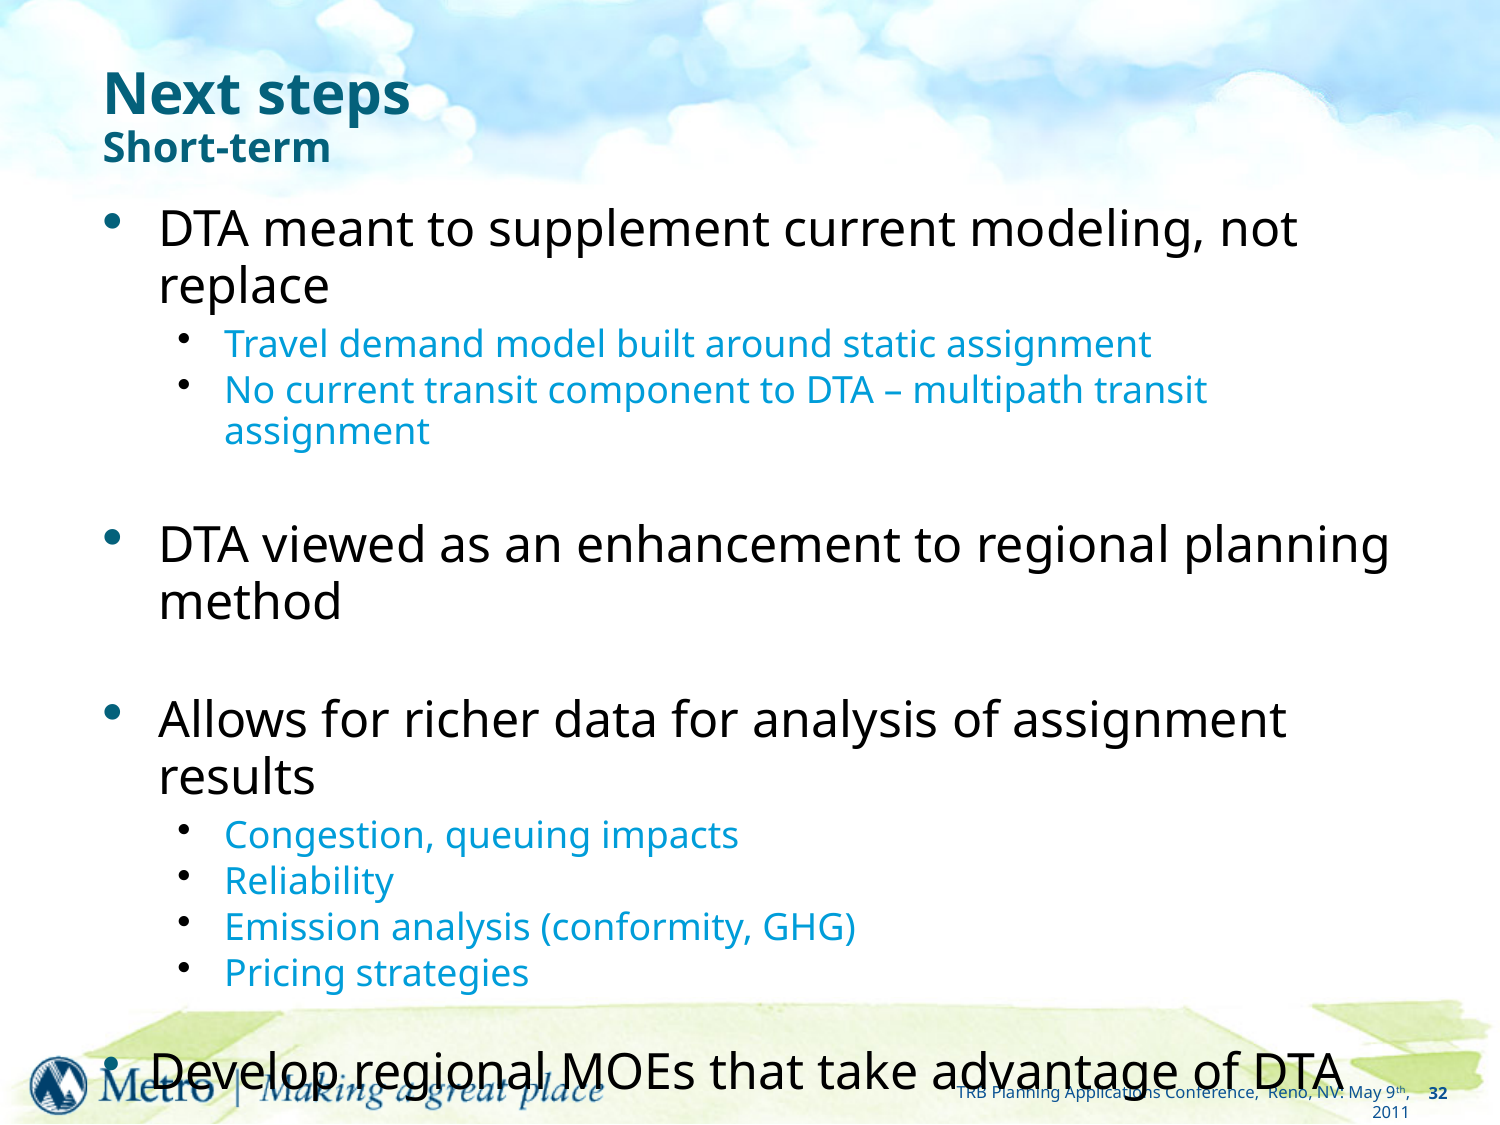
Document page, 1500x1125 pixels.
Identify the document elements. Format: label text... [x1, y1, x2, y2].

slide_number 32 [1274, 1074, 1463, 1125]
title Next steps Short-term [87, 56, 1476, 182]
text_box DTA meant to supplement current modeling, not replace Travel demand model built around static assignment No current transit component to DTA – multipath transit assignment DTA viewed as an enhancement to regional planning method Allows for richer data for analysis of assignment results Congestion, queuing impacts Reliability Emission analysis (conformity, GHG) Pricing strategies Develop regional MOEs that take advantage of DTA [87, 193, 1432, 1021]
picture [0, 974, 1500, 1125]
picture [0, 0, 1500, 245]
